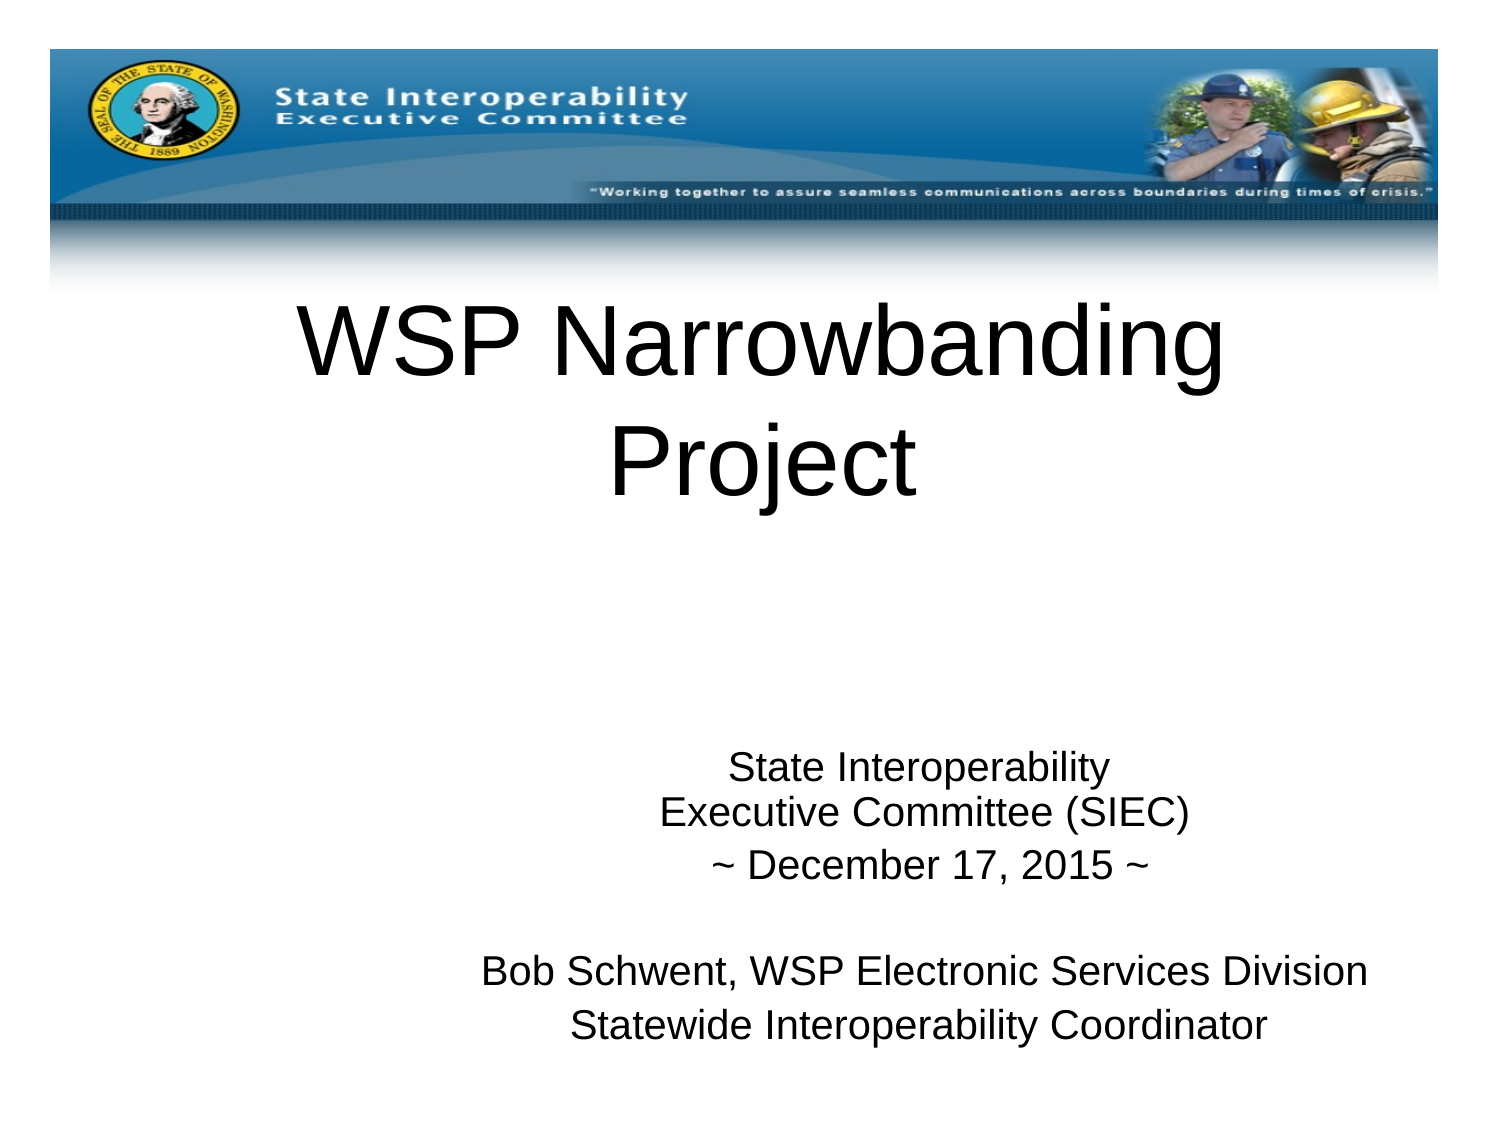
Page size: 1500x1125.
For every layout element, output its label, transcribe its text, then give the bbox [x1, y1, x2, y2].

subtitle State Interoperability Executive Committee (SIEC) ~ December 17, 2015 ~ Bob Schwent, WSP Electronic Services Division Statewide Interoperability Coordinator [399, 737, 1451, 1026]
picture [49, 49, 1438, 293]
title WSP Narrowbanding Project [124, 302, 1401, 517]
